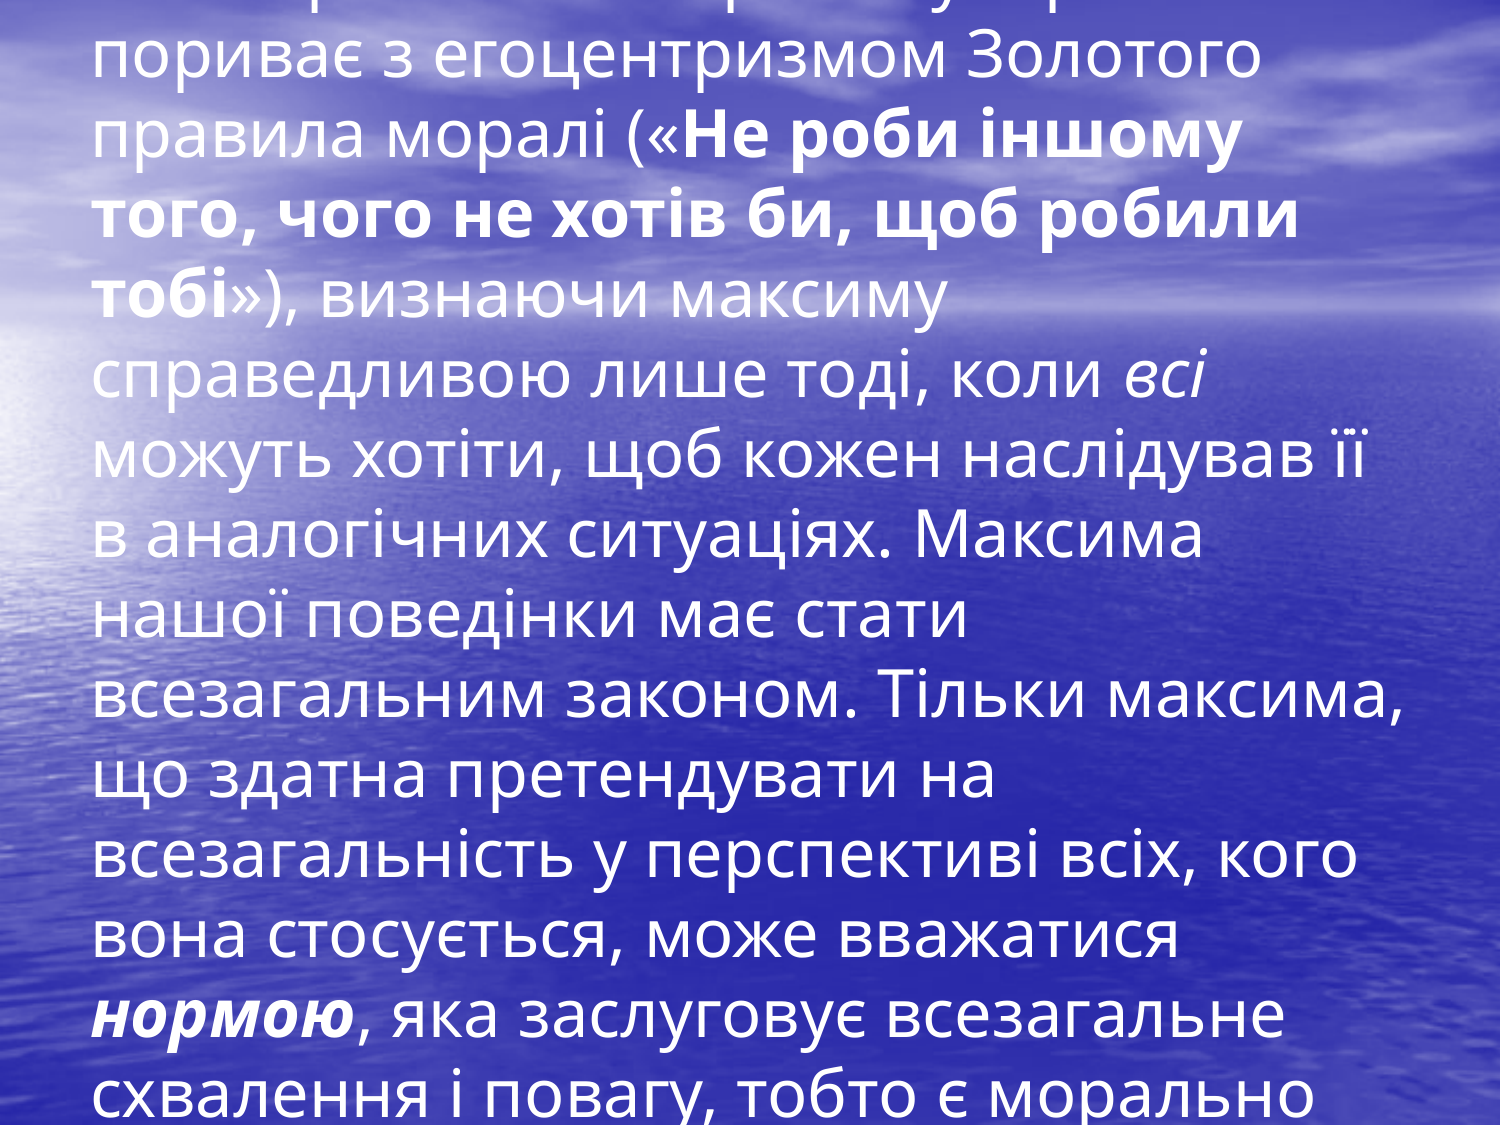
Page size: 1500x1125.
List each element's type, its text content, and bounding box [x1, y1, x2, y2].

title Категоричний імператив уперше пориває з егоцентризмом Золотого правила моралі («Не роби іншому того, чого не хотів би, щоб робили тобі»), визнаючи максиму справедливою лише тоді, коли всі можуть хотіти, щоб кожен наслідував її в аналогічних ситуаціях. Максима нашої поведінки має стати всезагальним законом. Тільки максима, що здатна претендувати на всезагальність у перспективі всіх, кого вона стосується, може вважатися нормою, яка заслуговує всезагальне схвалення і повагу, тобто є морально обов’язковою. [74, 47, 1426, 1095]
